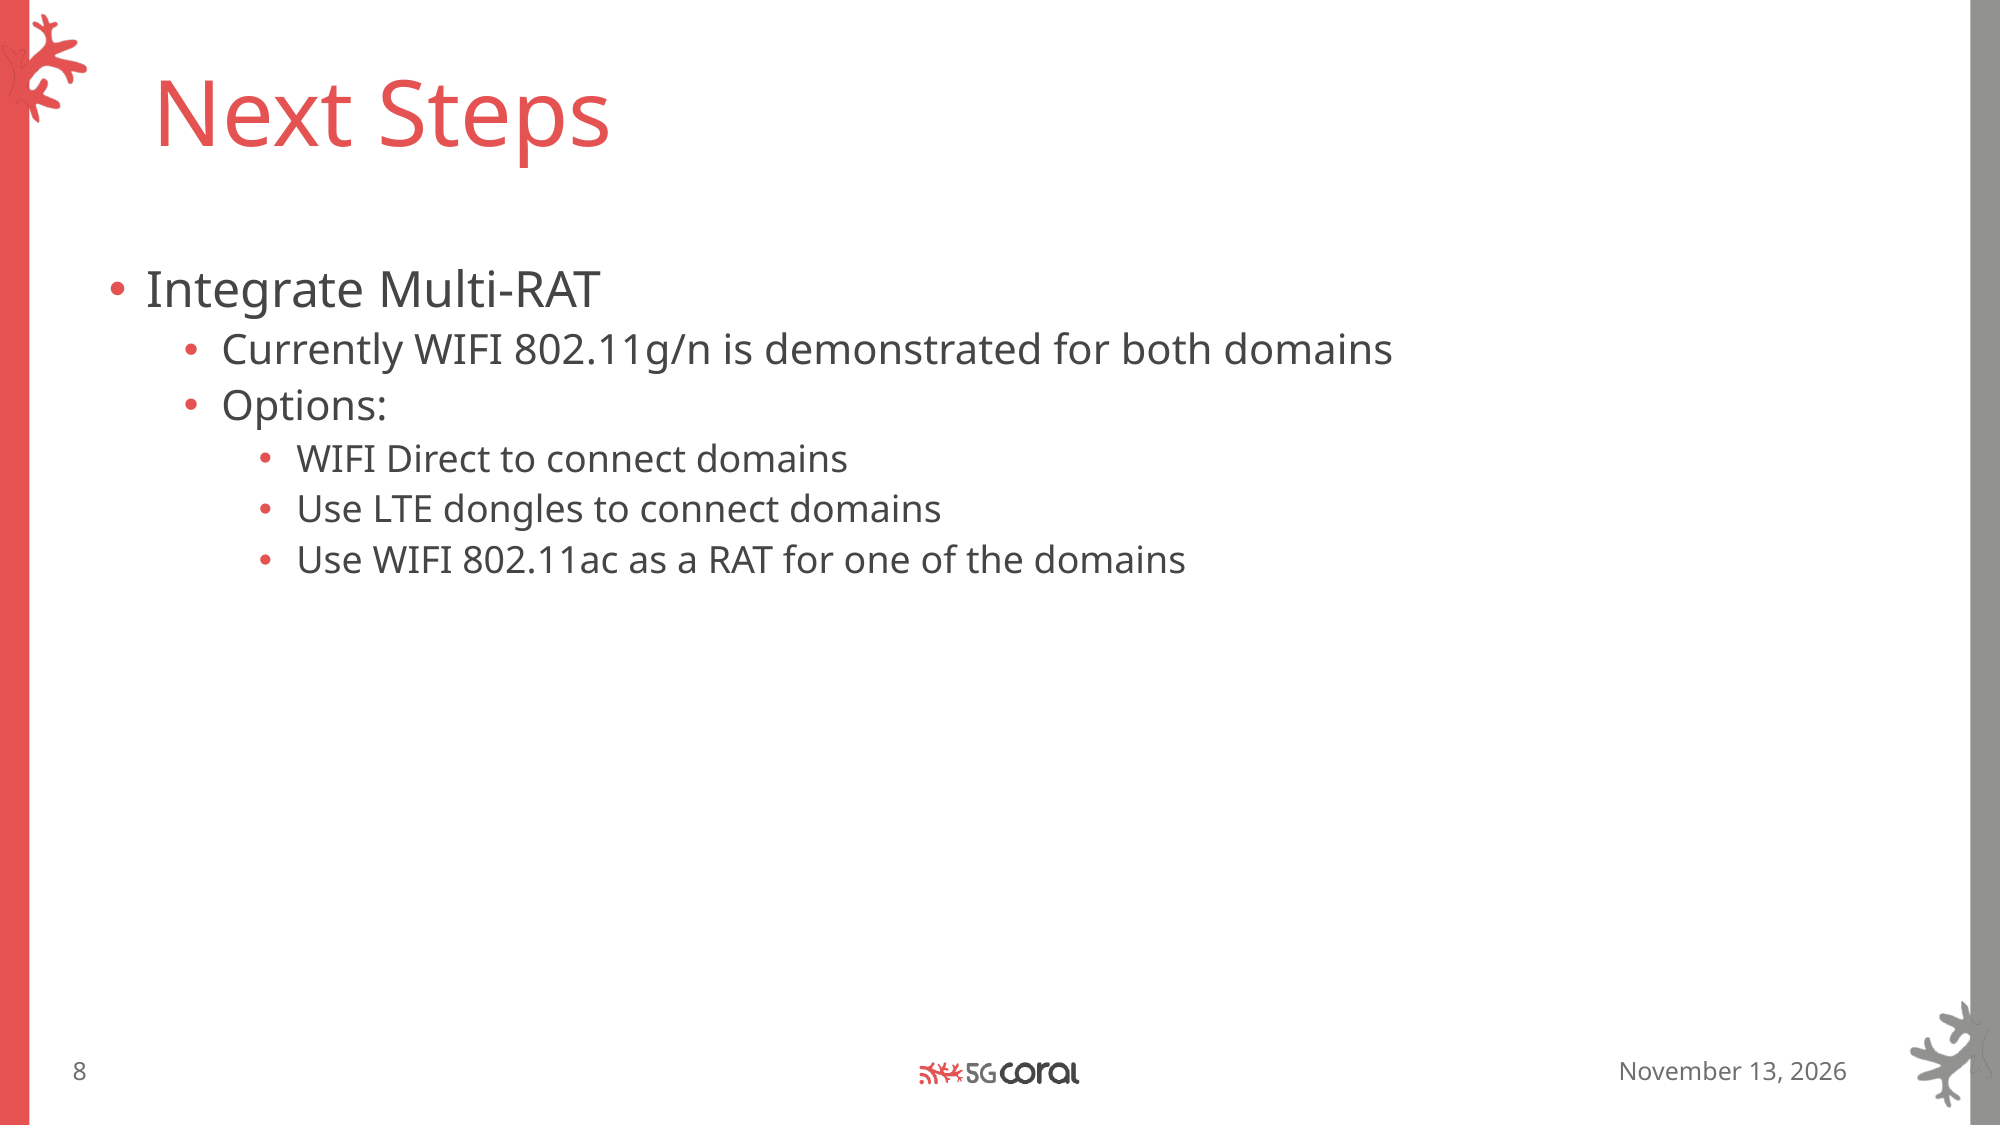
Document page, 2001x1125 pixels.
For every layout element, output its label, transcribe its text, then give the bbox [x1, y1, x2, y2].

picture [0, 2, 103, 128]
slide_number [1272, 1042, 1863, 1103]
title Next Steps [137, 59, 1863, 278]
picture [900, 1043, 1100, 1103]
list Integrate Multi-RAT Currently WIFI 802.11g/n is demonstrated for both domains Options: WIFI Direct to connect domains Use LTE dongles to connect domains Use WIFI 802.11ac as a RAT for one of the domains [93, 257, 1819, 971]
picture [1893, 995, 2001, 1121]
slide_number 8 [35, 1042, 124, 1103]
